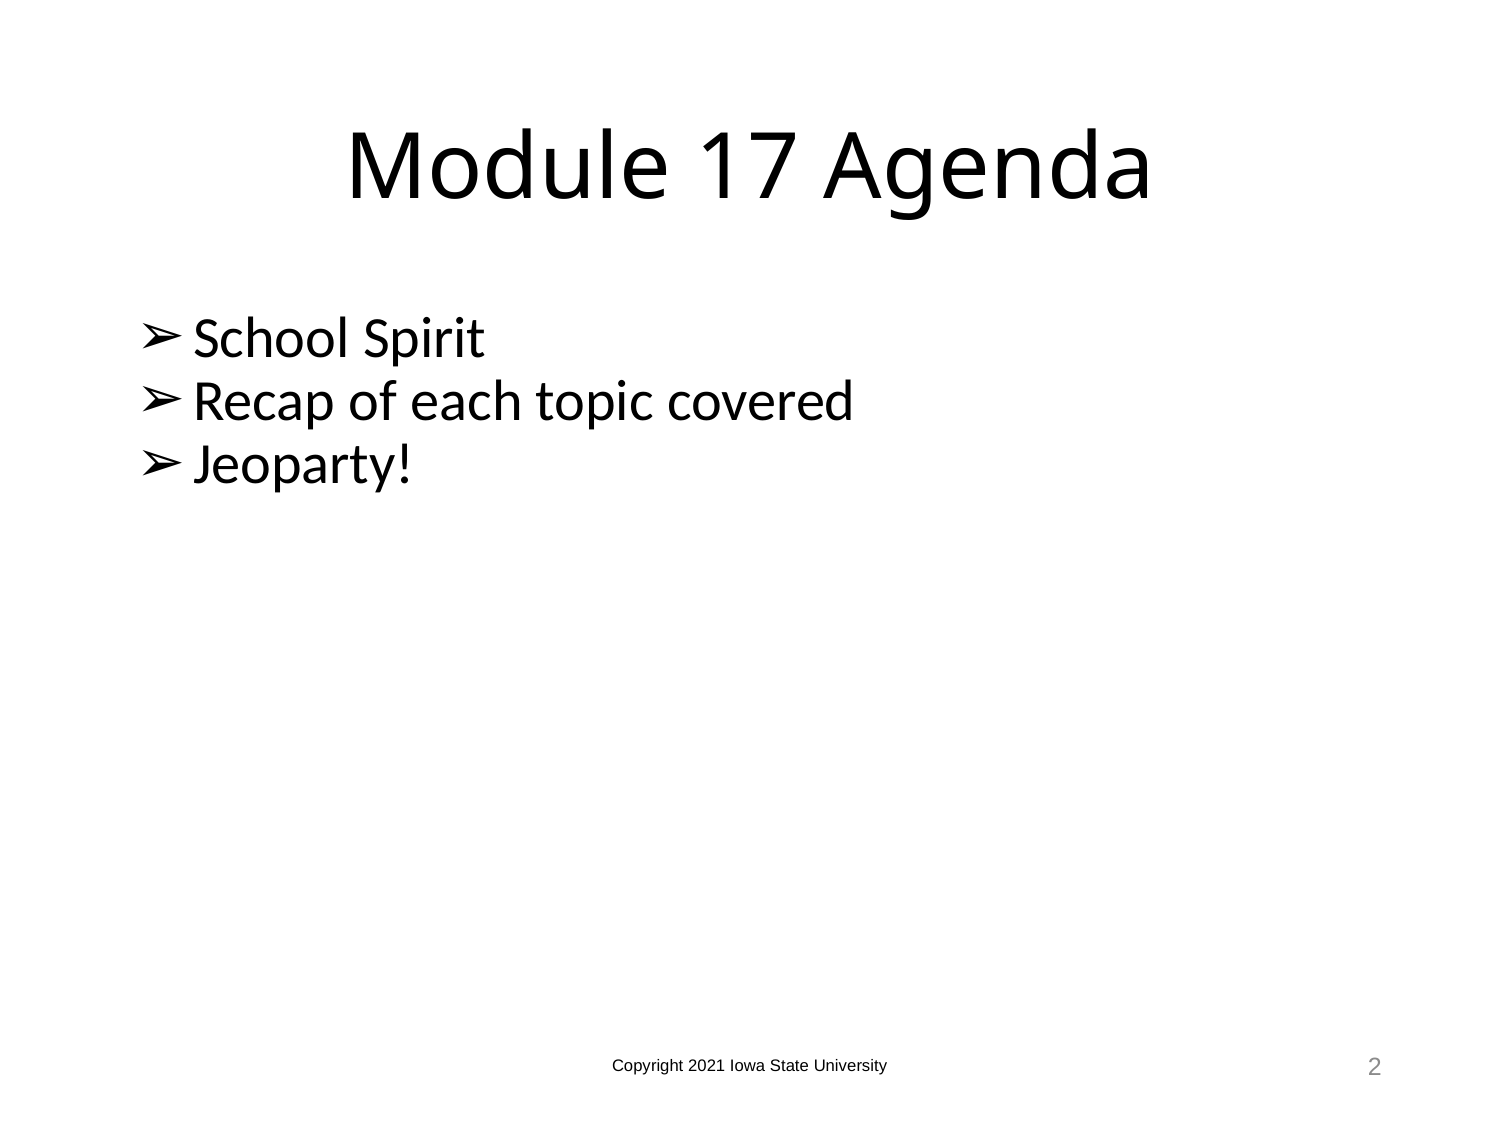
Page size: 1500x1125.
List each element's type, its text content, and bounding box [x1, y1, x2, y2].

list School Spirit Recap of each topic covered Jeoparty! [103, 299, 1397, 1014]
text_box Copyright 2021 Iowa State University [512, 1046, 988, 1125]
slide_number 2 [1059, 1042, 1397, 1103]
title Module 17 Agenda [103, 59, 1397, 278]
